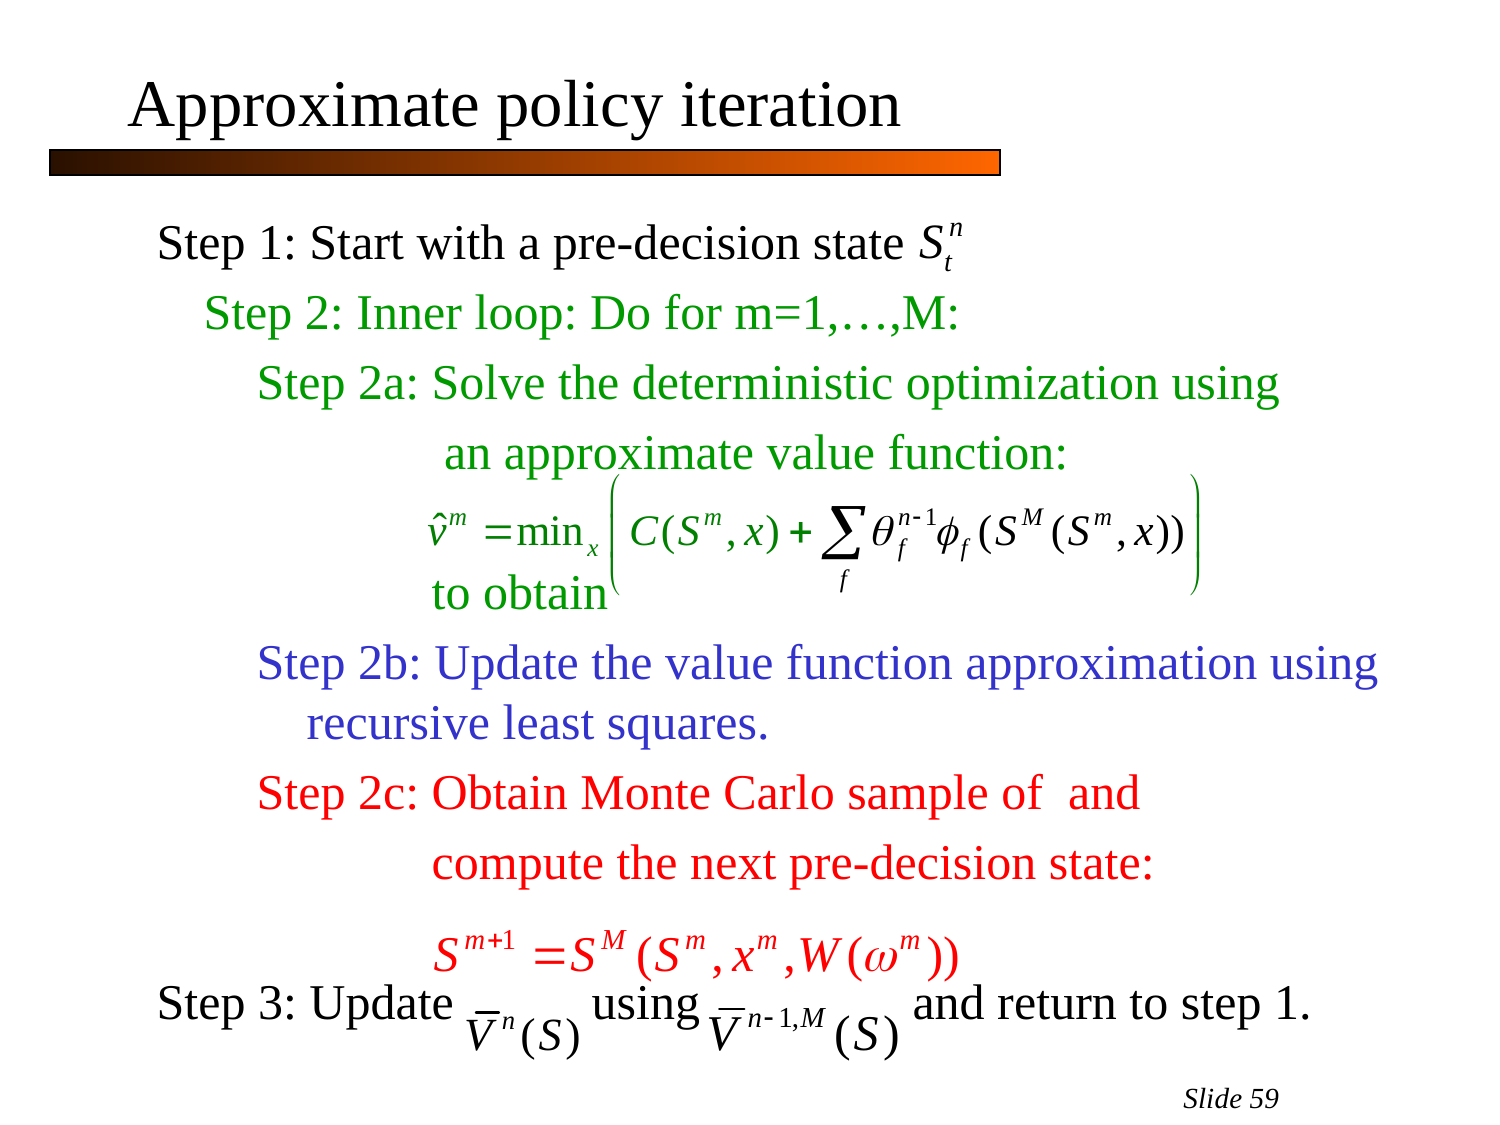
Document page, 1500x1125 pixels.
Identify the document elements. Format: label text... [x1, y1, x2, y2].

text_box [424, 917, 967, 998]
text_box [704, 995, 909, 1071]
title Approximate policy iteration [112, 50, 1388, 150]
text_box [461, 1000, 590, 1074]
slide_number Slide 59 [1074, 1071, 1388, 1125]
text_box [420, 465, 1342, 604]
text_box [910, 204, 973, 284]
